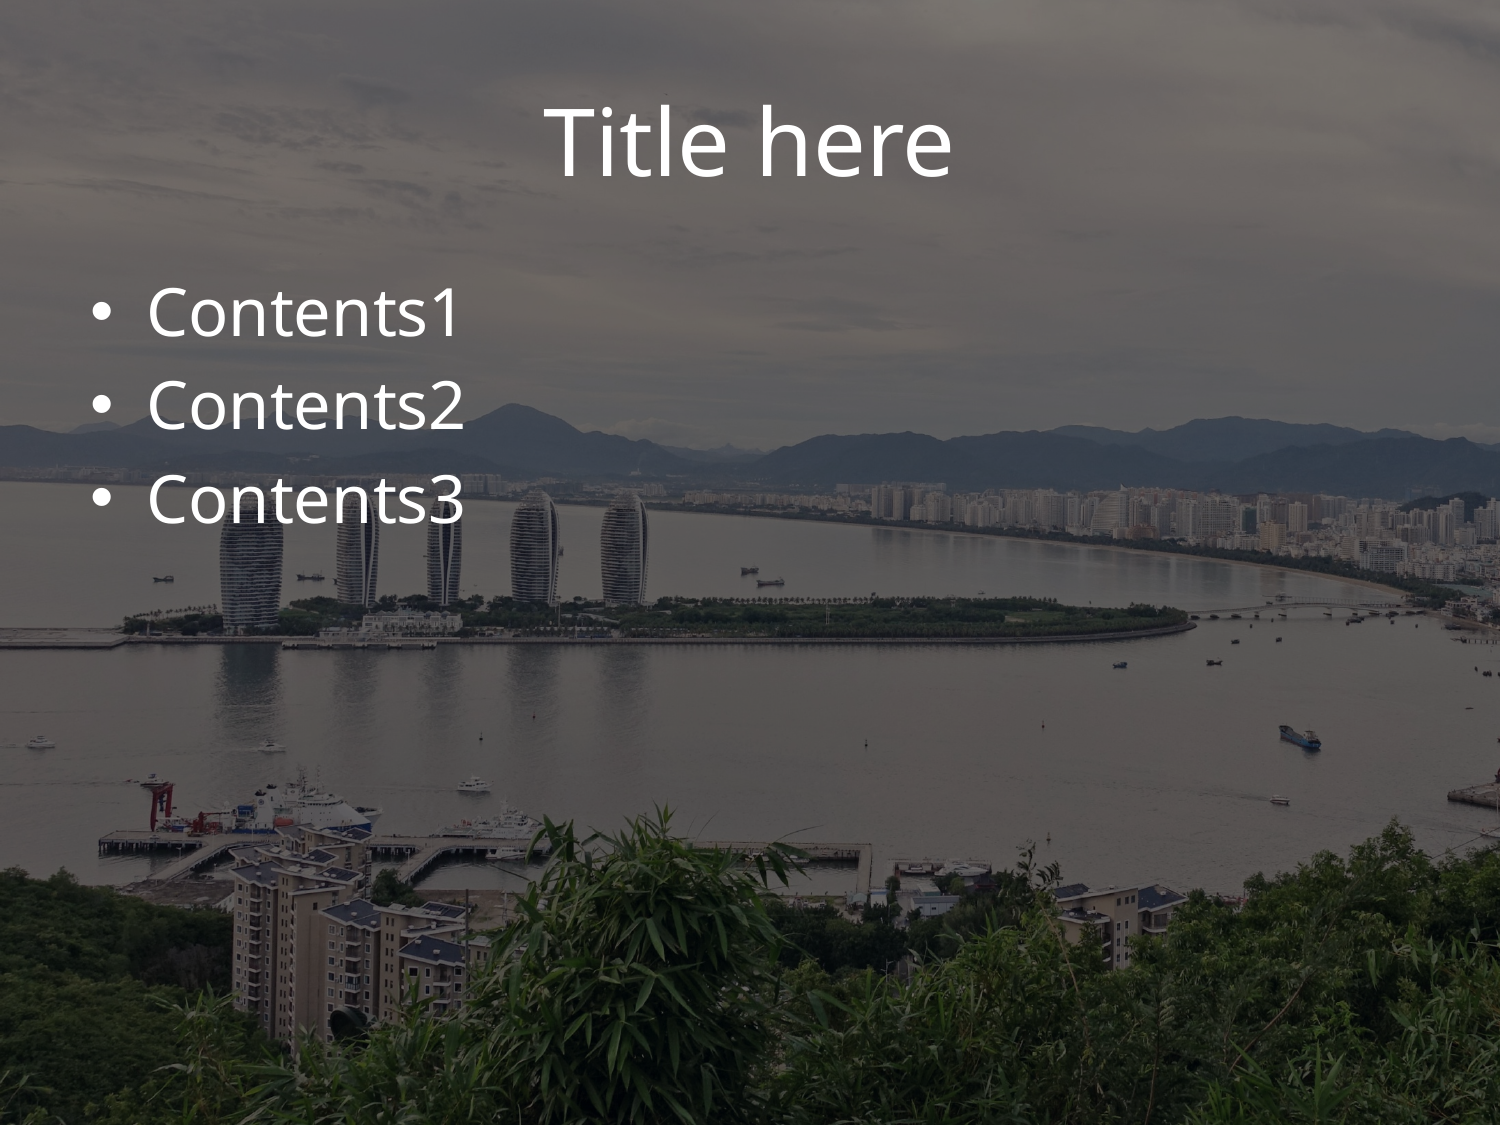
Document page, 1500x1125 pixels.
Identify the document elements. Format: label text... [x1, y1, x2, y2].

title Title here [75, 45, 1425, 233]
list Contents1 Contents2 Contents3 [75, 262, 1425, 1005]
text_box [0, 0, 1500, 1125]
